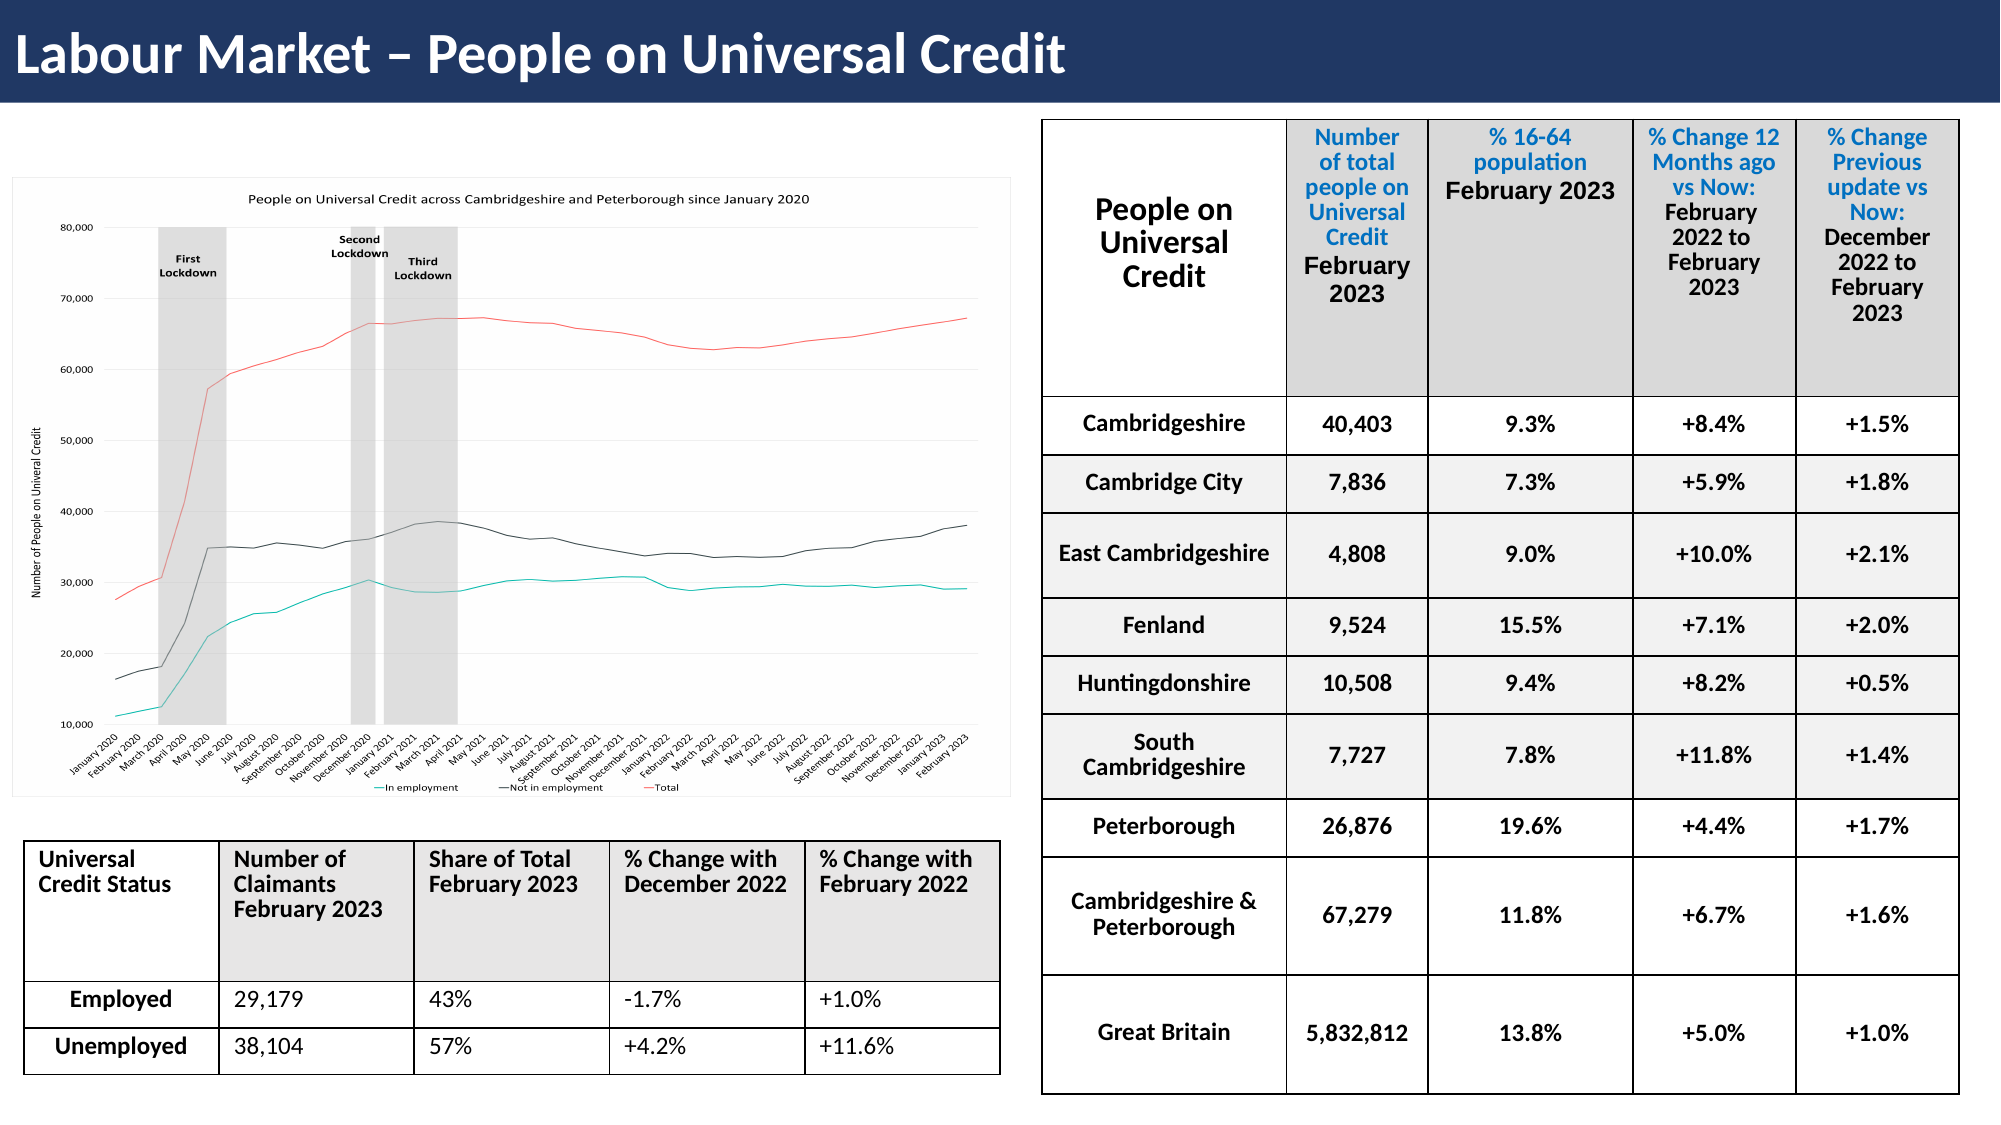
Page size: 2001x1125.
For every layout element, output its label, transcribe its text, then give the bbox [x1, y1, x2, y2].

table_cell +7.1% [1634, 599, 1795, 655]
table_cell Cambridgeshire & Peterborough [1043, 858, 1286, 974]
table_cell +1.4% [1797, 715, 1958, 798]
table_cell 5,832,812 [1287, 976, 1427, 1093]
table_cell 13.8% [1429, 976, 1632, 1093]
table_cell +0.5% [1797, 657, 1958, 713]
table_cell 43% [415, 982, 609, 1027]
table_header % 16-64 population February 2023 [1429, 120, 1632, 396]
table_cell +1.5% [1797, 397, 1958, 454]
table_cell 9.4% [1429, 657, 1632, 713]
table_cell +8.2% [1634, 657, 1795, 713]
table_header Share of Total February 2023 [415, 842, 609, 981]
table_cell Huntingdonshire [1043, 657, 1286, 713]
table_header % Change with February 2022 [806, 842, 999, 981]
table_cell +2.0% [1797, 599, 1958, 655]
table_cell +1.0% [806, 982, 999, 1027]
table_cell 7.8% [1429, 715, 1632, 798]
table_cell East Cambridgeshire [1043, 514, 1286, 597]
table_cell +2.1% [1797, 514, 1958, 597]
table_cell Cambridgeshire [1043, 397, 1286, 454]
table_header Universal Credit Status [25, 842, 218, 981]
table_cell Employed [25, 982, 218, 1027]
table_cell South Cambridgeshire [1043, 715, 1286, 798]
table_cell +1.0% [1797, 976, 1958, 1093]
text_box Labour Market – People on Universal Credit [0, 0, 2000, 104]
table_cell 9,524 [1287, 599, 1427, 655]
table_cell +1.7% [1797, 800, 1958, 856]
table_header Number of total people on Universal Credit February 2023 [1287, 120, 1427, 396]
table_cell Great Britain [1043, 976, 1286, 1093]
table_cell 57% [415, 1029, 609, 1074]
table_cell 9.3% [1429, 397, 1632, 454]
table_header People on Universal Credit [1043, 120, 1286, 396]
table_cell 19.6% [1429, 800, 1632, 856]
table_cell +1.8% [1797, 456, 1958, 512]
table_cell 9.0% [1429, 514, 1632, 597]
table_cell 7,836 [1287, 456, 1427, 512]
table_cell +8.4% [1634, 397, 1795, 454]
table_cell 38,104 [220, 1029, 413, 1074]
table_cell 67,279 [1287, 858, 1427, 974]
picture [12, 177, 1011, 797]
table_cell +4.4% [1634, 800, 1795, 856]
table_cell 4,808 [1287, 514, 1427, 597]
table_cell +11.6% [806, 1029, 999, 1074]
table_cell +5.0% [1634, 976, 1795, 1093]
table_cell Cambridge City [1043, 456, 1286, 512]
table_cell 15.5% [1429, 599, 1632, 655]
table_cell 10,508 [1287, 657, 1427, 713]
table_cell 26,876 [1287, 800, 1427, 856]
table_header % Change with December 2022 [610, 842, 804, 981]
table_header Number of Claimants February 2023 [220, 842, 413, 981]
table_cell Fenland [1043, 599, 1286, 655]
table_header % Change 12 Months ago vs Now: February 2022 to February 2023 [1634, 120, 1795, 396]
table_cell -1.7% [610, 982, 804, 1027]
table_cell +11.8% [1634, 715, 1795, 798]
table_cell 11.8% [1429, 858, 1632, 974]
table_cell Unemployed [25, 1029, 218, 1074]
table_cell 7.3% [1429, 456, 1632, 512]
table_cell +10.0% [1634, 514, 1795, 597]
table_cell +4.2% [610, 1029, 804, 1074]
table_cell +6.7% [1634, 858, 1795, 974]
table_cell 40,403 [1287, 397, 1427, 454]
table_cell 29,179 [220, 982, 413, 1027]
table_cell +5.9% [1634, 456, 1795, 512]
table_cell 7,727 [1287, 715, 1427, 798]
table_cell Peterborough [1043, 800, 1286, 856]
table_cell +1.6% [1797, 858, 1958, 974]
table_header % Change Previous update vs Now: December 2022 to February 2023 [1797, 120, 1958, 396]
